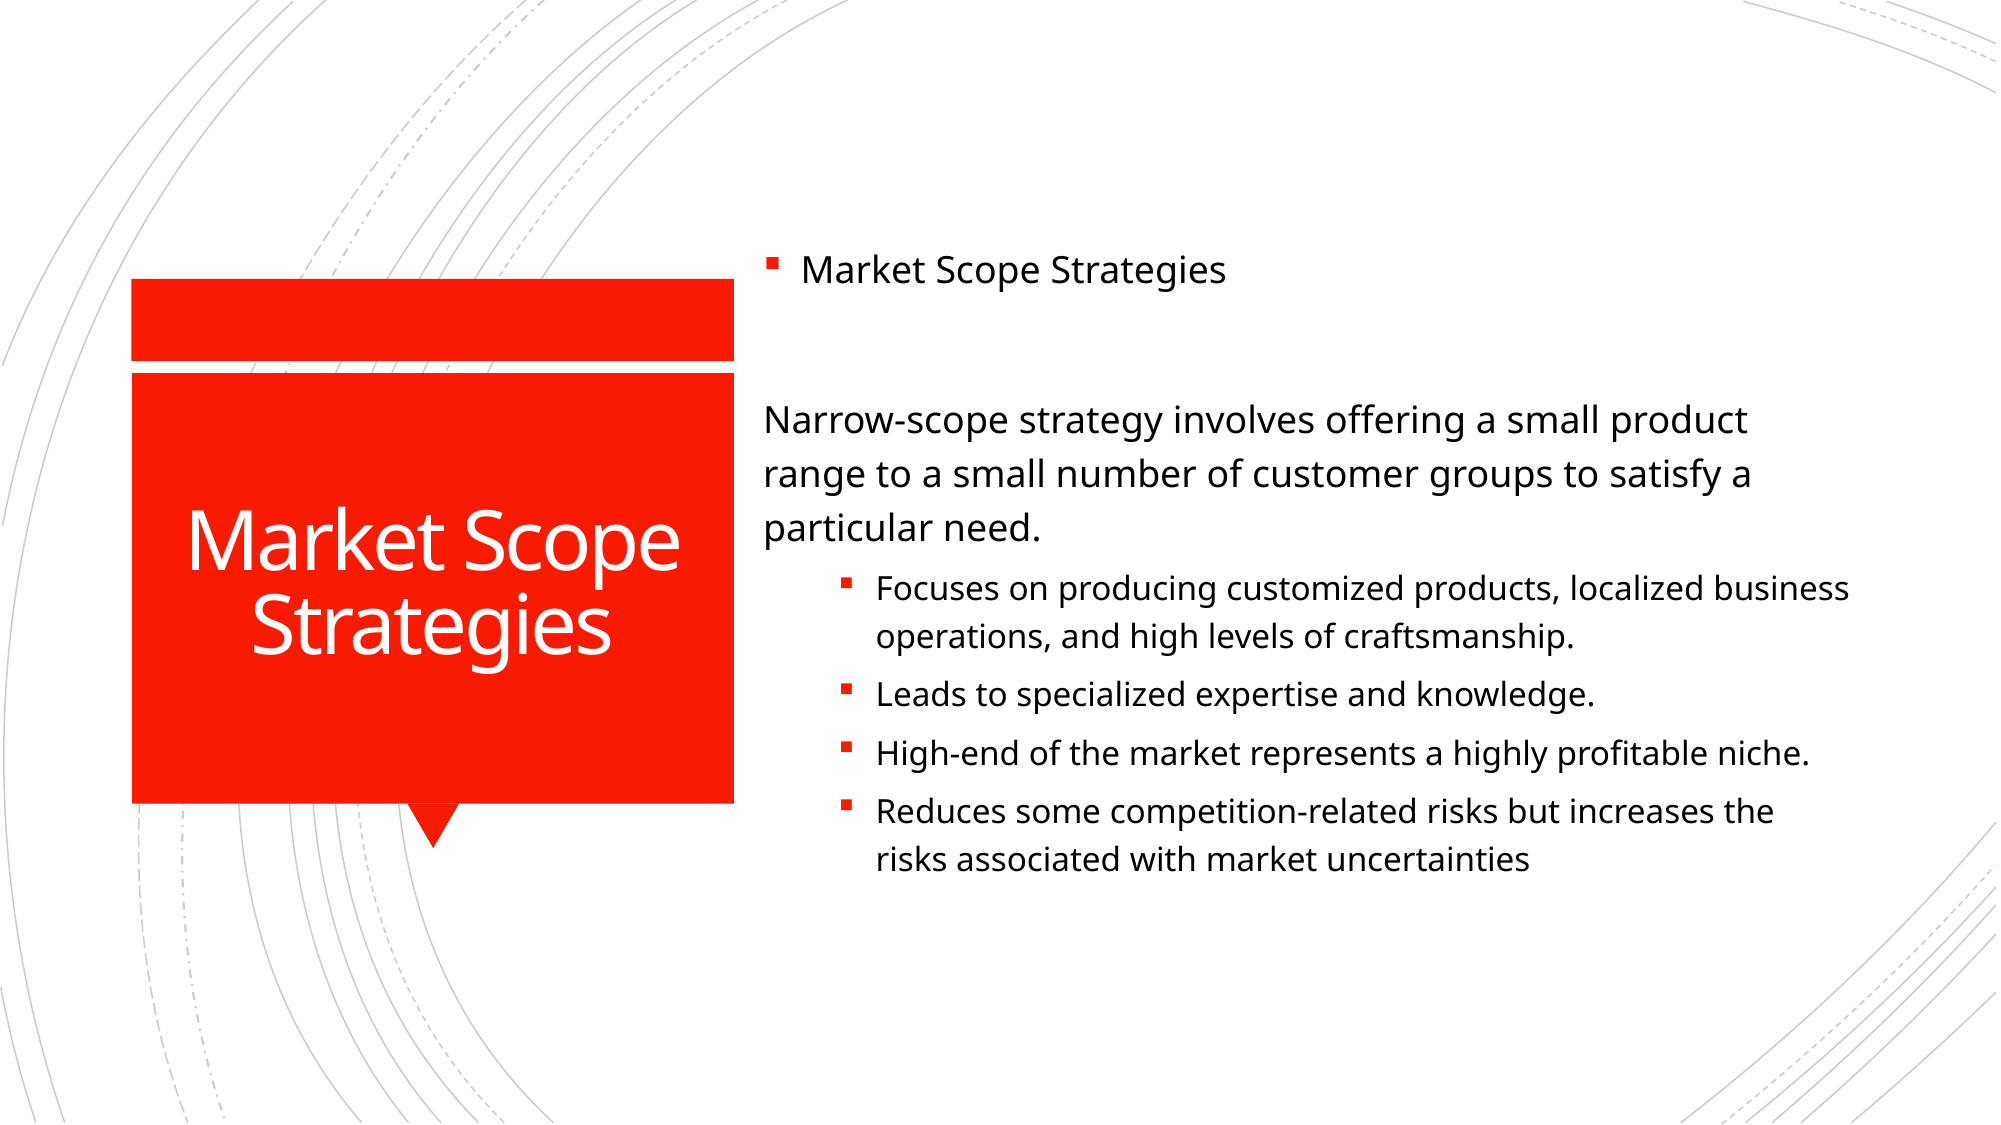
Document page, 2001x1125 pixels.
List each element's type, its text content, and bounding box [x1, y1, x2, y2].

title Market Scope Strategies [145, 385, 720, 789]
list Market Scope Strategies Narrow-scope strategy involves offering a small product range to a small number of customer groups to satisfy a particular need. Focuses on producing customized products, localized business operations, and high levels of craftsmanship. Leads to specialized expertise and knowledge. High-end of the market represents a highly profitable niche. Reduces some competition-related risks but increases the risks associated with market uncertainties [748, 56, 1871, 993]
